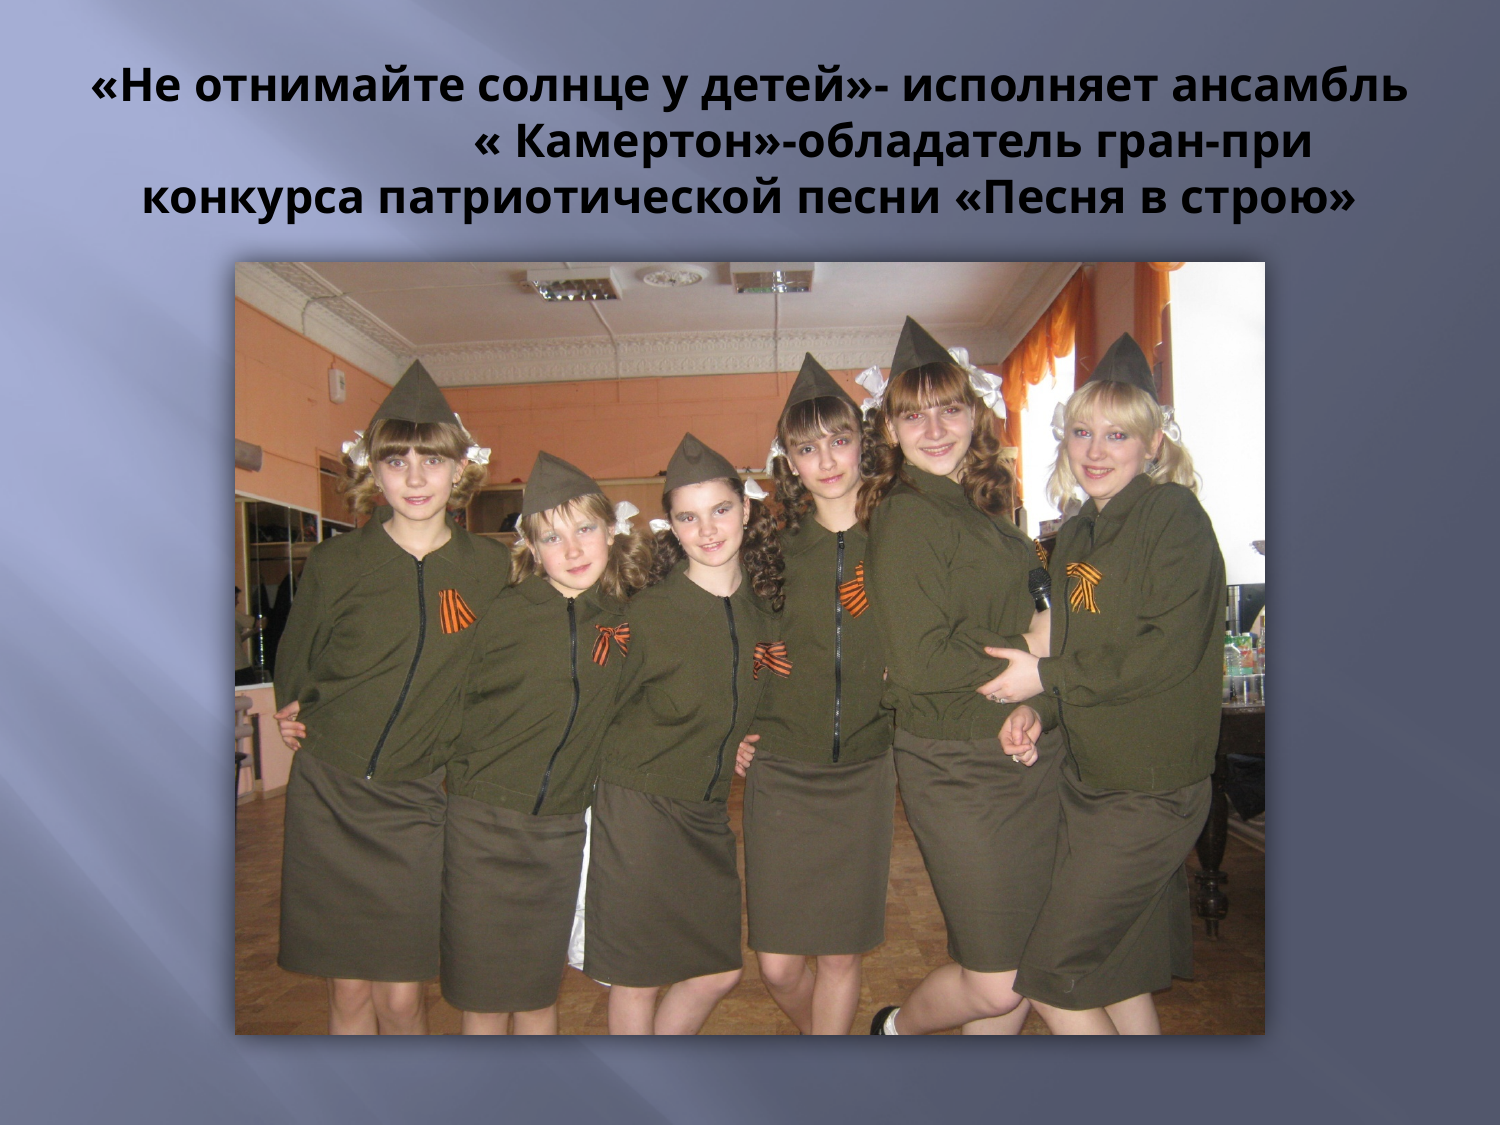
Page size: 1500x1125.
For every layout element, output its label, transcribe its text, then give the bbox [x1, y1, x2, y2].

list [234, 262, 1266, 1036]
title «Не отнимайте солнце у детей»- исполняет ансамбль « Камертон»-обладатель гран-при конкурса патриотической песни «Песня в строю» [75, 45, 1425, 233]
